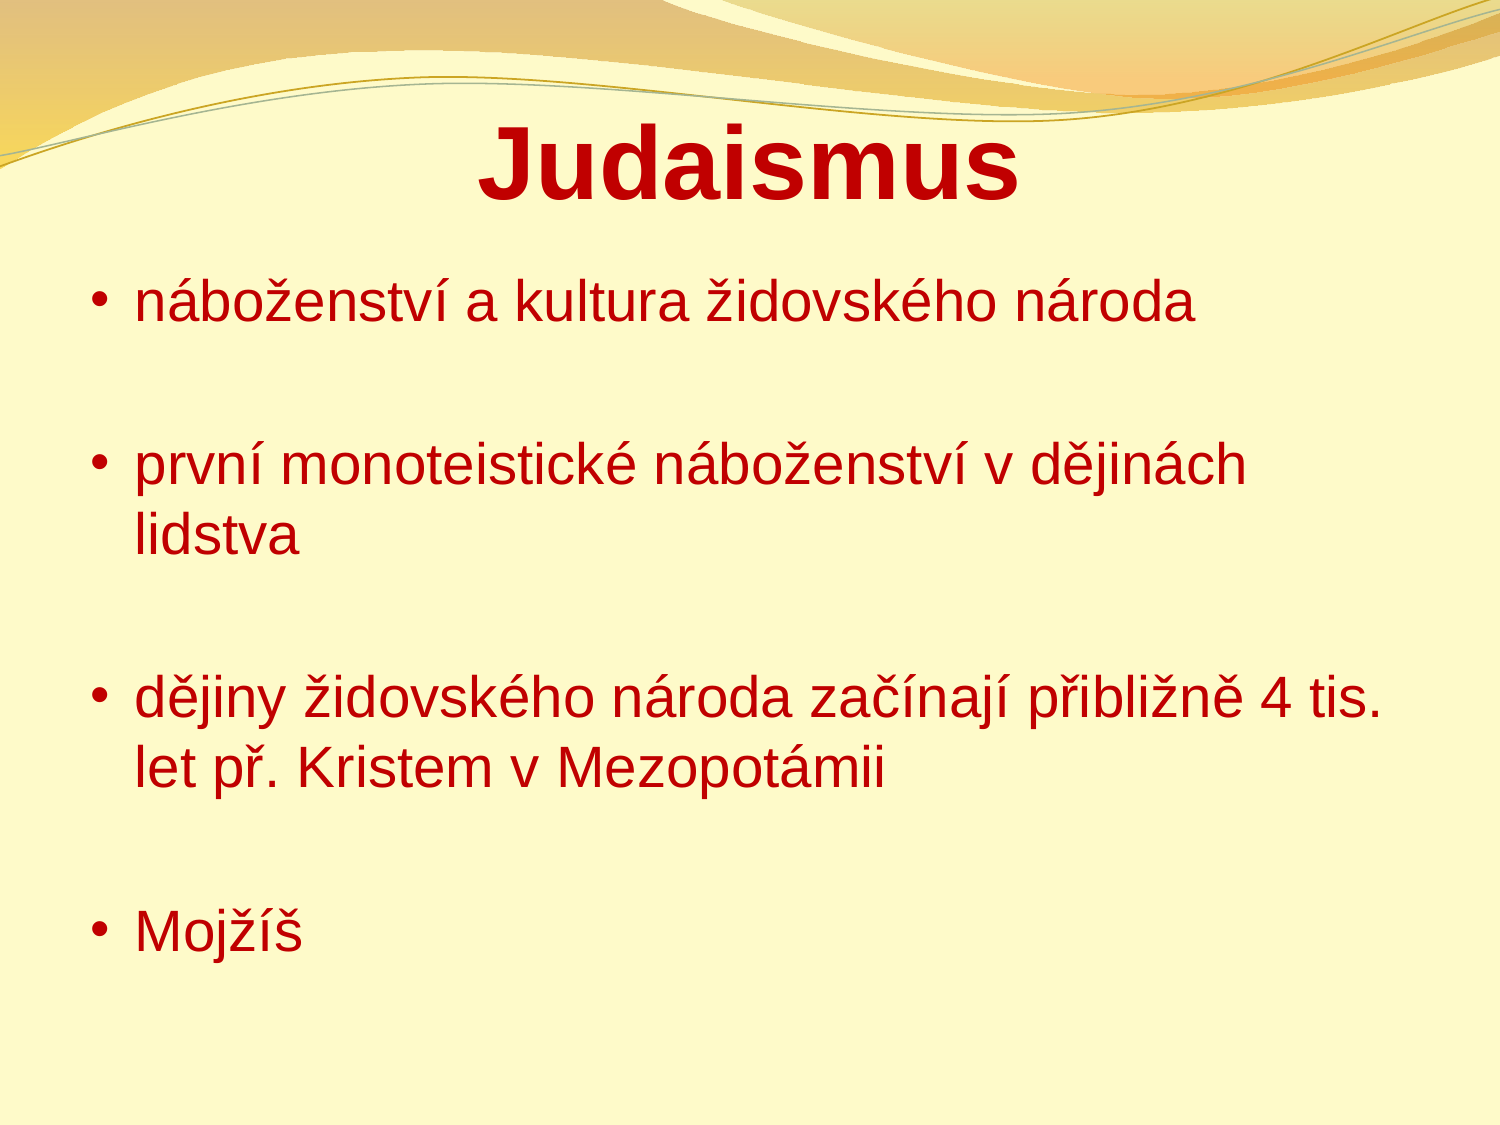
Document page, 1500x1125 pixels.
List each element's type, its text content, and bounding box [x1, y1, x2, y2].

list náboženství a kultura židovského národa první monoteistické náboženství v dějinách lidstva dějiny židovského národa začínají přibližně 4 tis. let př. Kristem v Mezopotámii Mojžíš [74, 255, 1426, 1038]
title Judaismus [74, 115, 1426, 221]
